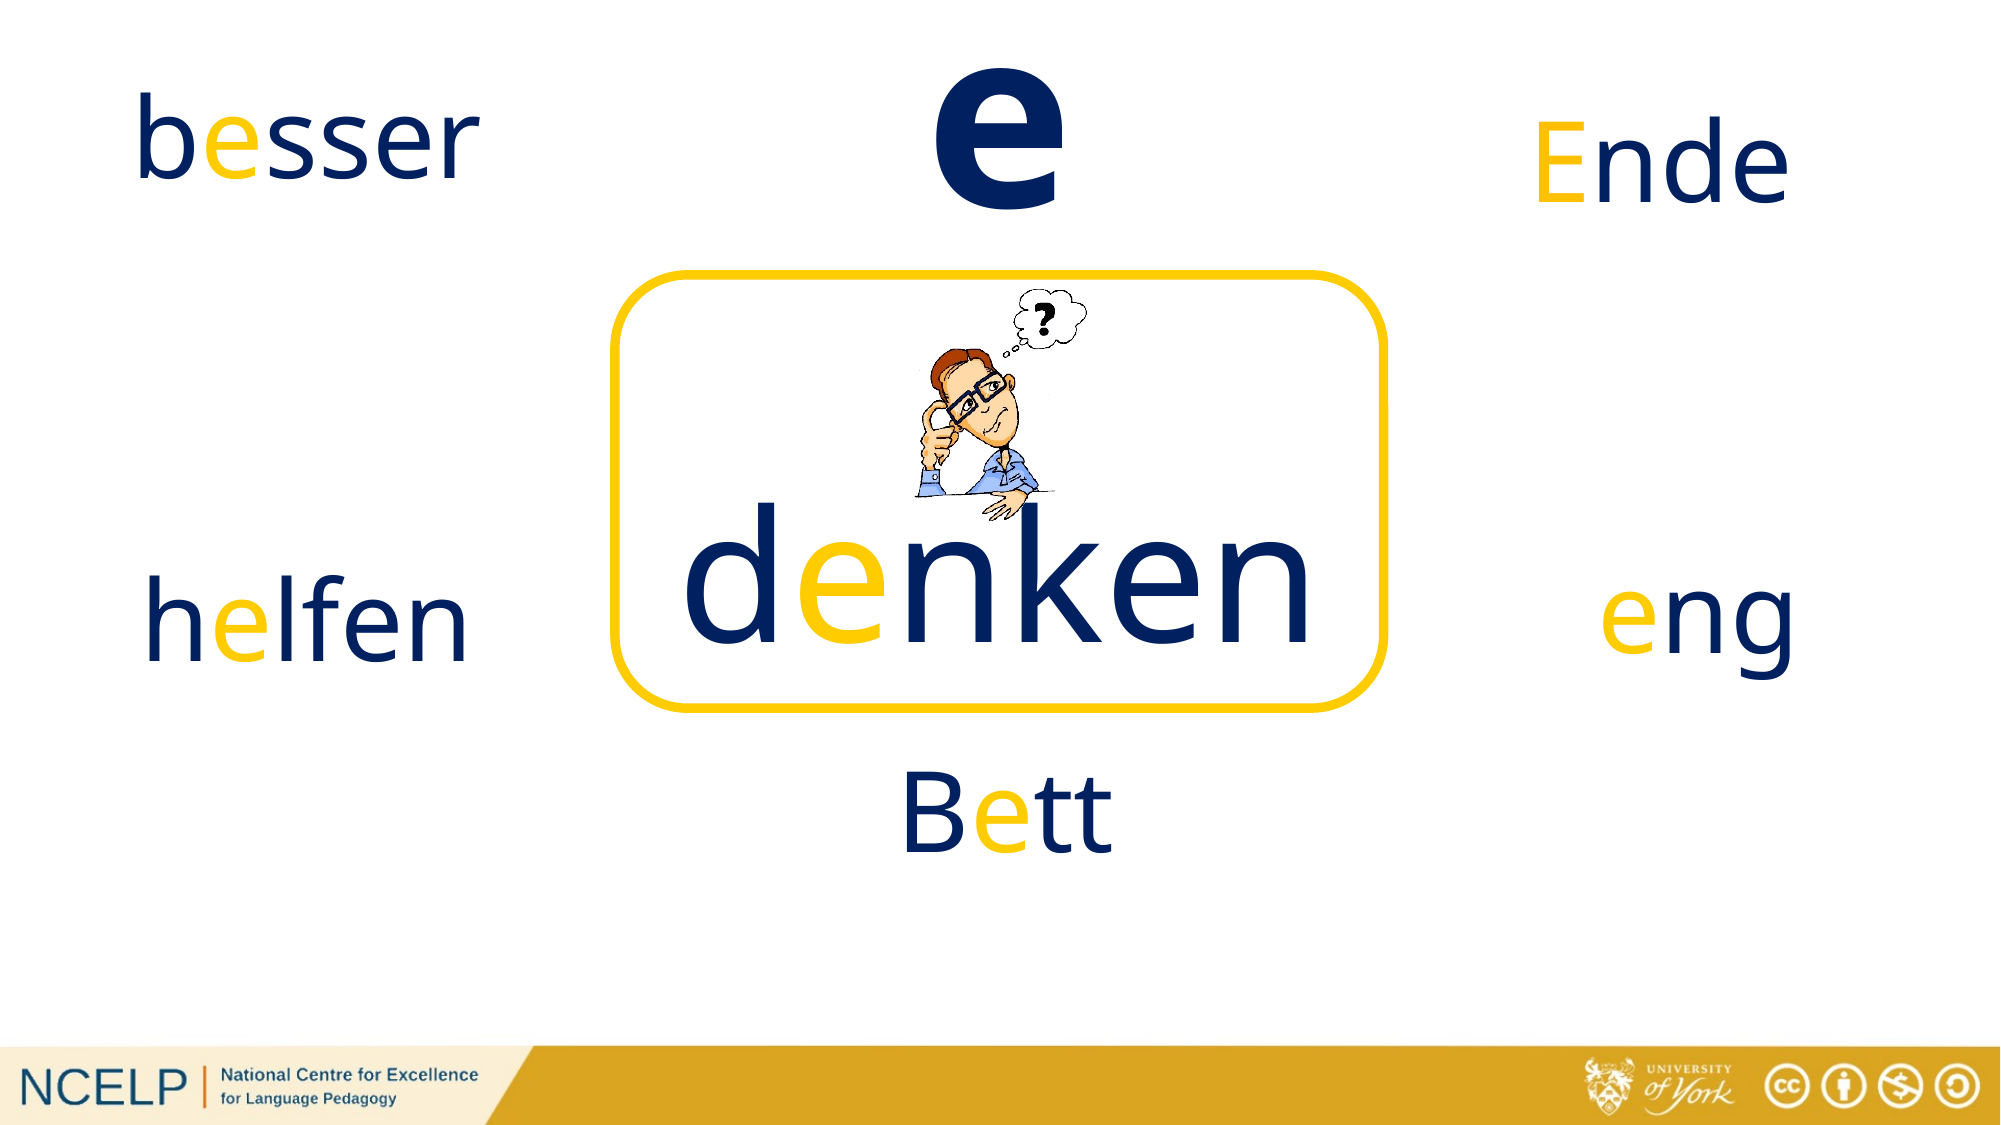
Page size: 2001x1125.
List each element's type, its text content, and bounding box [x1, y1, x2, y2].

text_box denken [612, 272, 1386, 711]
picture [0, 0, 2001, 1125]
text_box Bett [882, 732, 1130, 883]
text_box besser [116, 59, 497, 209]
title e [820, 0, 1179, 263]
text_box helfen [125, 541, 489, 691]
text_box Ende [1513, 82, 1808, 233]
text_box eng [1582, 534, 1815, 684]
